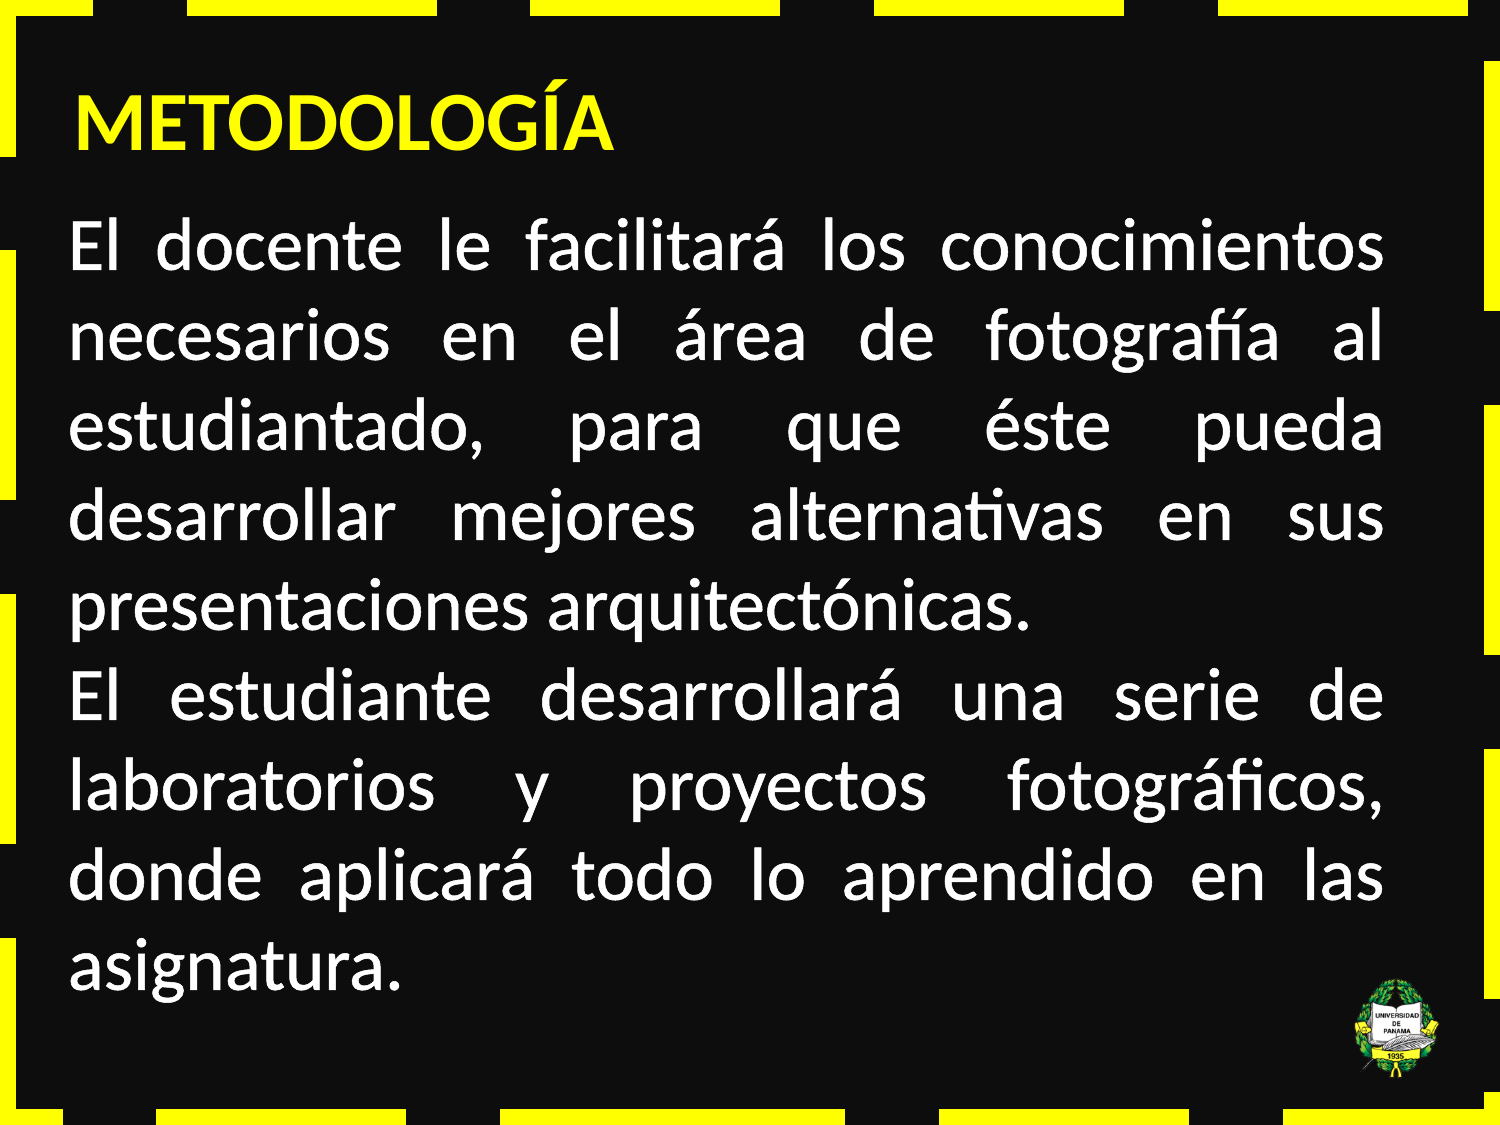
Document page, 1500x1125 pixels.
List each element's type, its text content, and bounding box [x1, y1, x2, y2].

picture [1352, 975, 1442, 1081]
text_box El docente le facilitará los conocimientos necesarios en el área de fotografía al estudiantado, para que éste pueda desarrollar mejores alternativas en sus presentaciones arquitectónicas. El estudiante desarrollará una serie de laboratorios y proyectos fotográficos, donde aplicará todo lo aprendido en las asignatura. [53, 187, 1401, 1013]
text_box METODOLOGÍA [58, 58, 1401, 176]
text_box [0, 0, 1500, 1125]
